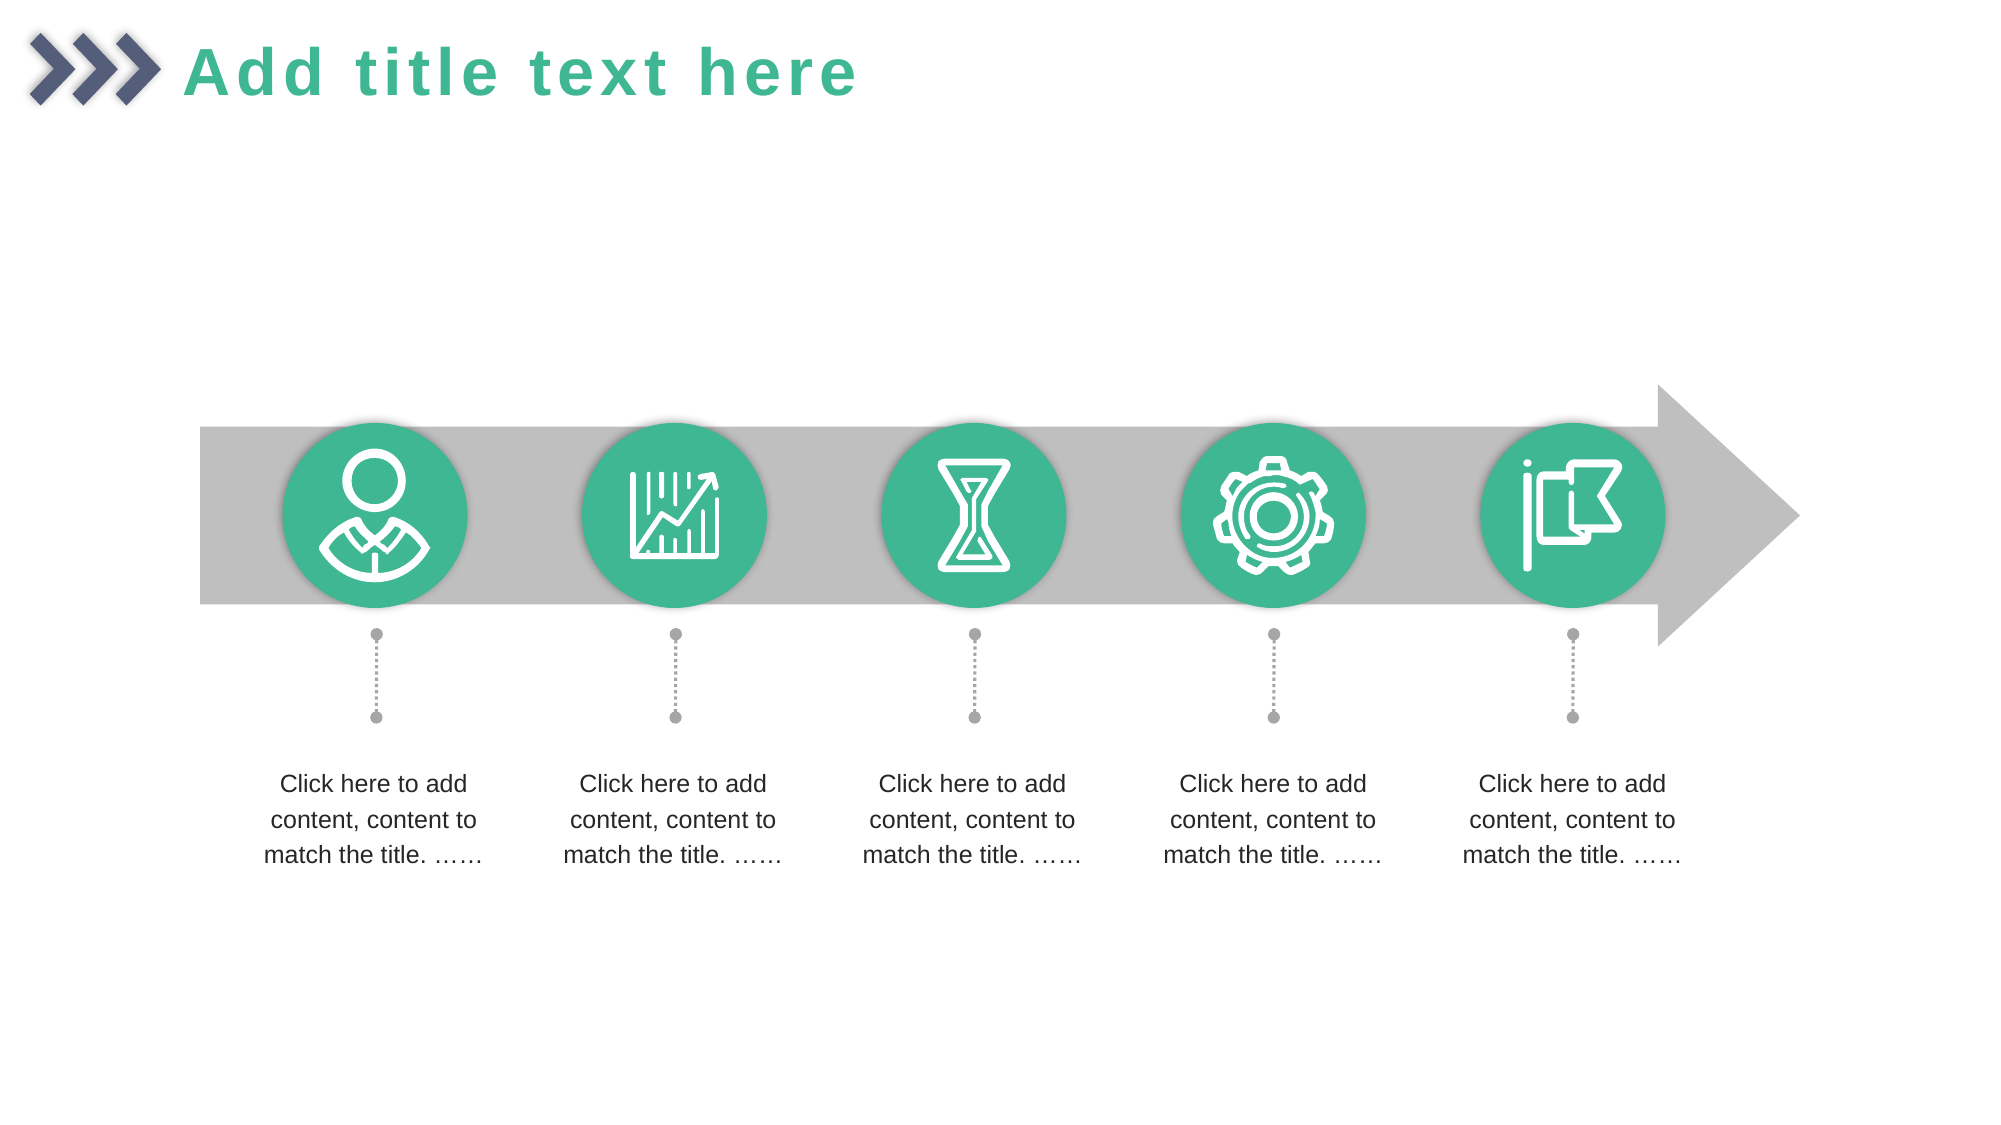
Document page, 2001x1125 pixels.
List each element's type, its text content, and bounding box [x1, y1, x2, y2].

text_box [581, 422, 767, 608]
text_box [767, 426, 881, 605]
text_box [1180, 422, 1366, 608]
text_box [72, 32, 118, 106]
text_box Click here to add content, content to match the title. …… [849, 761, 1096, 869]
text_box Click here to add content, content to match the title. …… [251, 761, 497, 869]
text_box [200, 426, 282, 605]
text_box Click here to add content, content to match the title. …… [550, 761, 797, 869]
text_box Click here to add content, content to match the title. …… [1150, 761, 1397, 869]
text_box Add title text here [167, 21, 873, 117]
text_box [1480, 422, 1666, 608]
text_box [1657, 384, 1801, 647]
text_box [881, 422, 1067, 608]
text_box [115, 32, 162, 106]
text_box [29, 32, 76, 106]
text_box [468, 426, 581, 605]
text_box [282, 422, 468, 608]
text_box [1067, 426, 1180, 605]
text_box Click here to add content, content to match the title. …… [1449, 761, 1696, 869]
text_box [1366, 426, 1480, 605]
